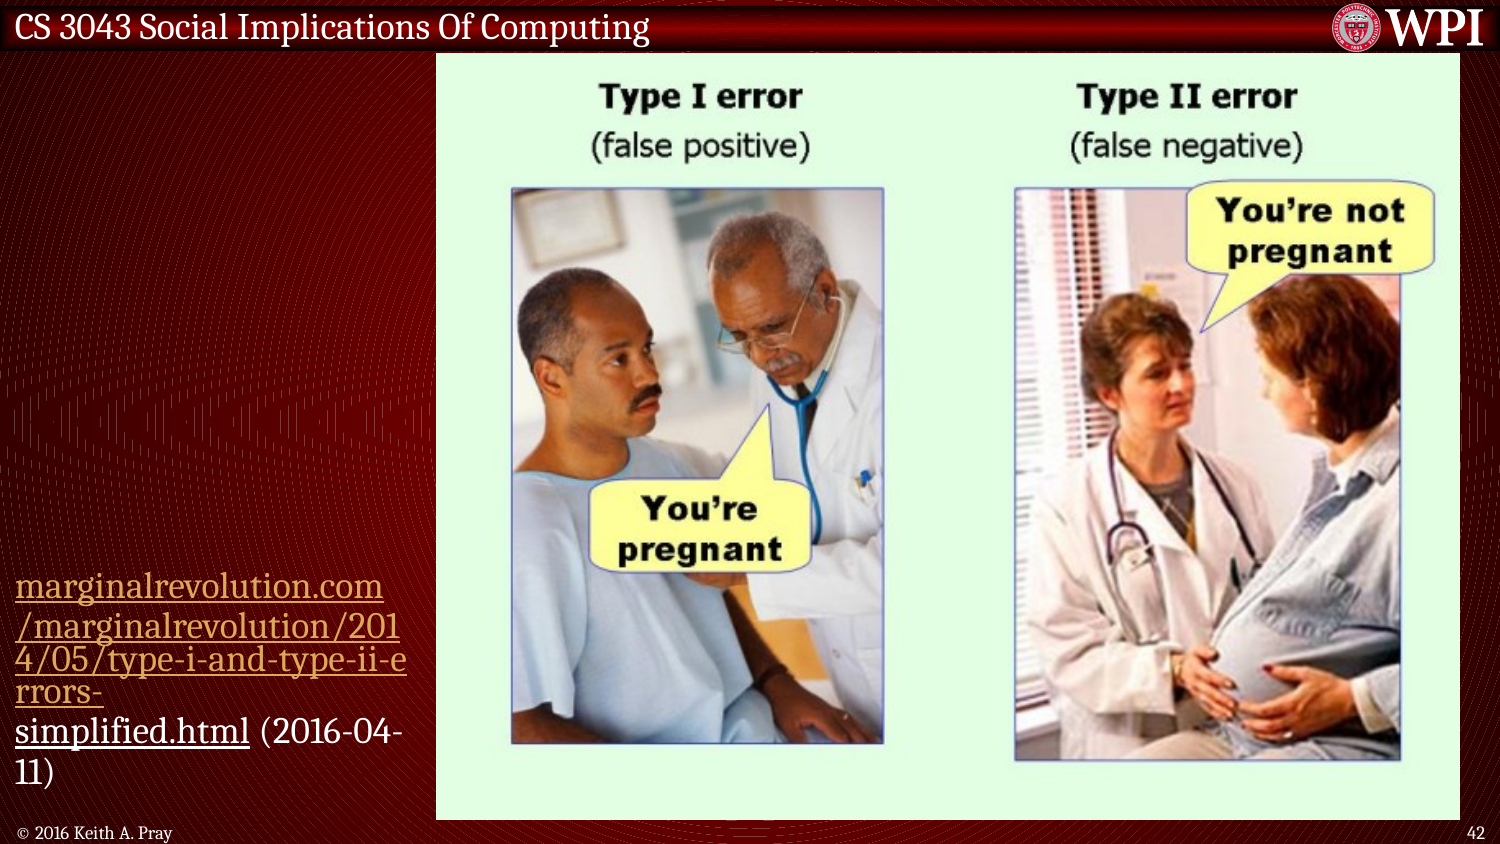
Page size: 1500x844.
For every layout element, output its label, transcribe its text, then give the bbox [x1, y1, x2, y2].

picture [1332, 3, 1483, 52]
slide_number 42 [1397, 819, 1500, 844]
footer © 2016 Keith A. Pray [0, 819, 913, 844]
text_box marginalrevolution.com/marginalrevolution/2014/05/type-i-and-type-ii-errors-simplified.html (2016-04-11) [0, 558, 424, 735]
picture [435, 53, 1460, 821]
